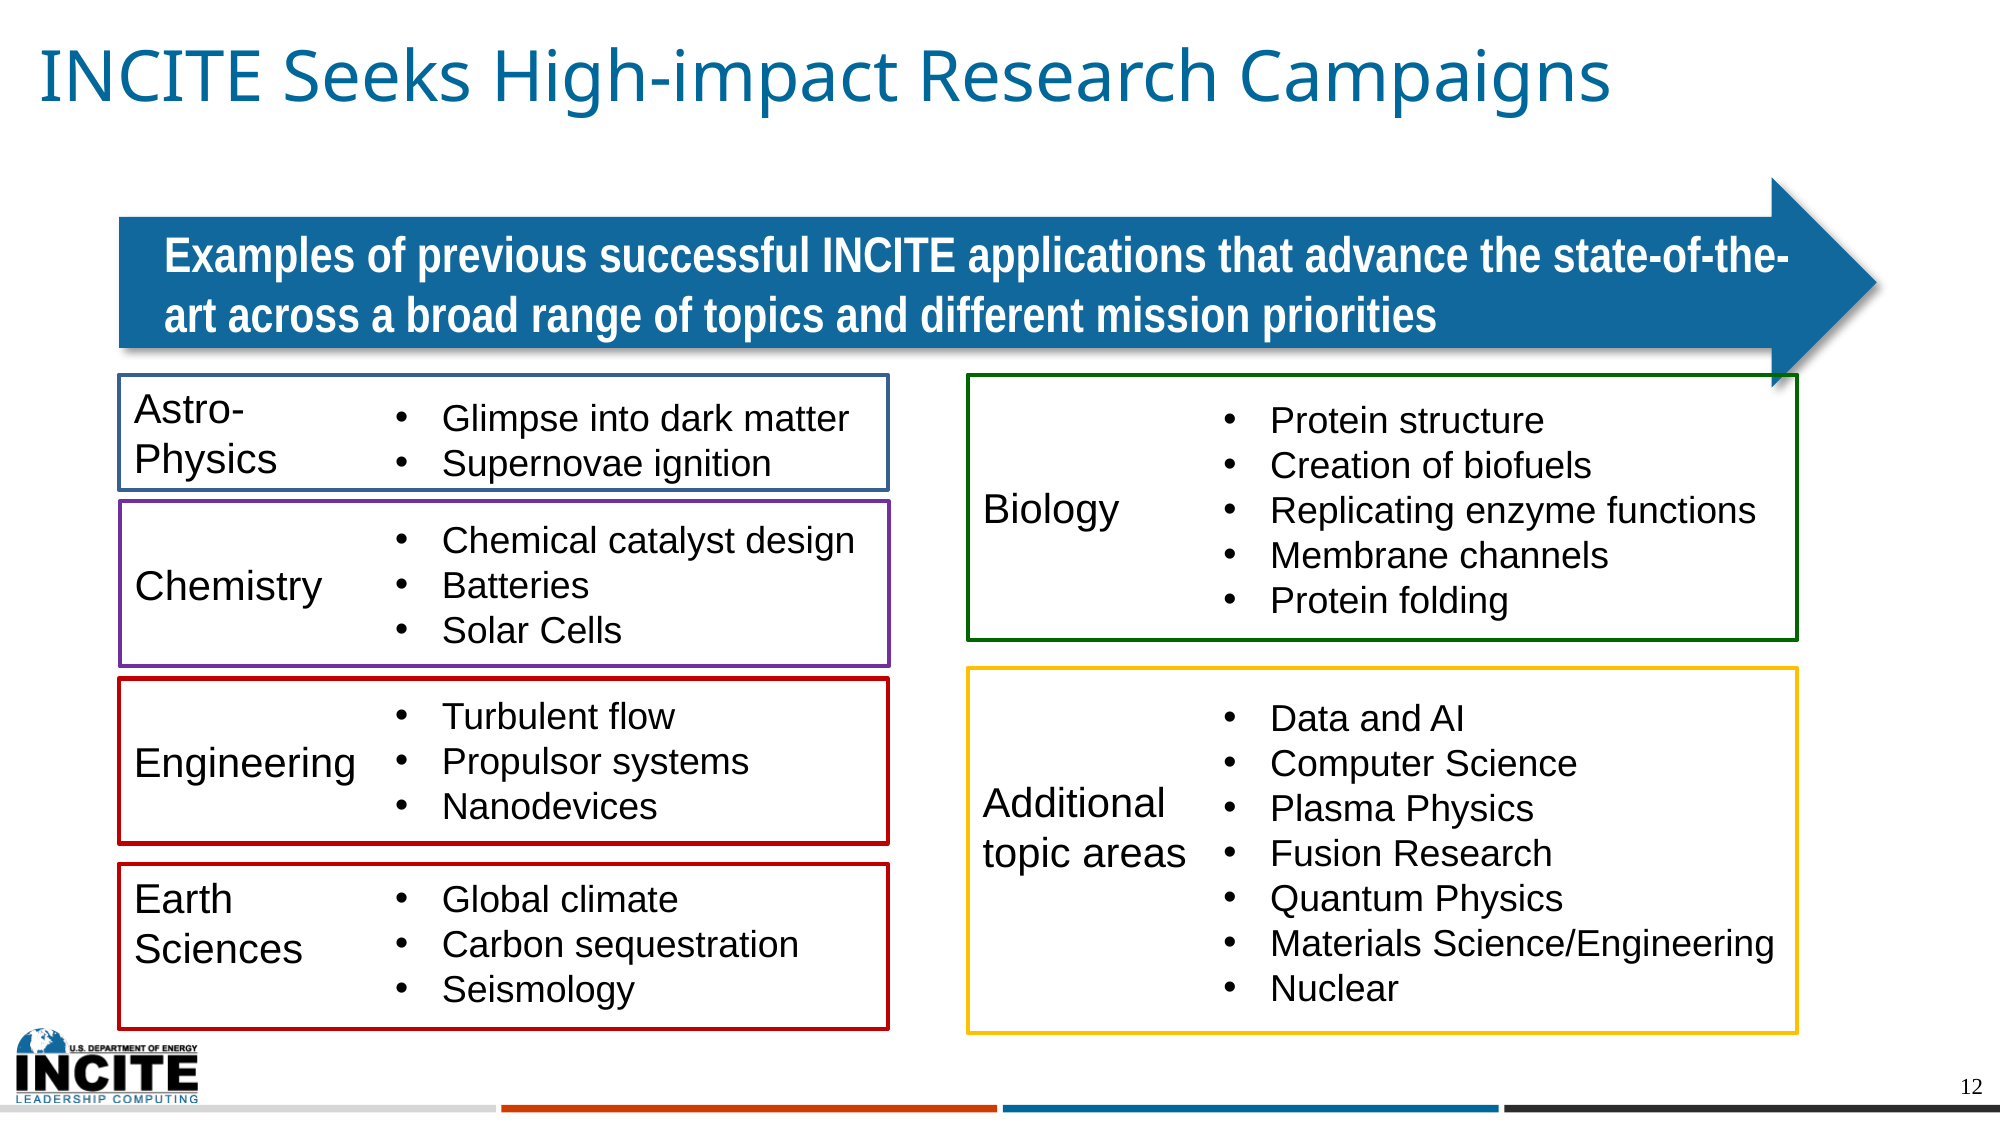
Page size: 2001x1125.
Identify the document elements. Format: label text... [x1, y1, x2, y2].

picture [16, 1025, 201, 1103]
text_box Examples of previous successful INCITE applications that advance the state-of-the- art across a broad range of topics and different mission priorities [119, 177, 1877, 374]
text_box Glimpse into dark matter Supernovae ignition [379, 386, 868, 492]
text_box Additional topic areas [967, 667, 1798, 1034]
text_box Turbulent flow Propulsor systems Nanodevices [379, 684, 839, 835]
title INCITE Seeks High-impact Research Campaigns [24, 29, 1973, 232]
text_box Engineering [118, 678, 888, 844]
text_box Chemistry [119, 501, 889, 667]
text_box Protein structure Creation of biofuels Replicating enzyme functions Membrane channels Protein folding [1208, 388, 1807, 629]
text_box Biology [967, 374, 1798, 640]
text_box Earth Sciences [118, 863, 888, 1029]
text_box Astro- Physics [118, 374, 888, 490]
text_box Chemical catalyst design Batteries Solar Cells [379, 508, 904, 659]
text_box Data and AI Computer Science Plasma Physics Fusion Research Quantum Physics Materials Science/Engineering Nuclear [1208, 686, 1841, 1017]
